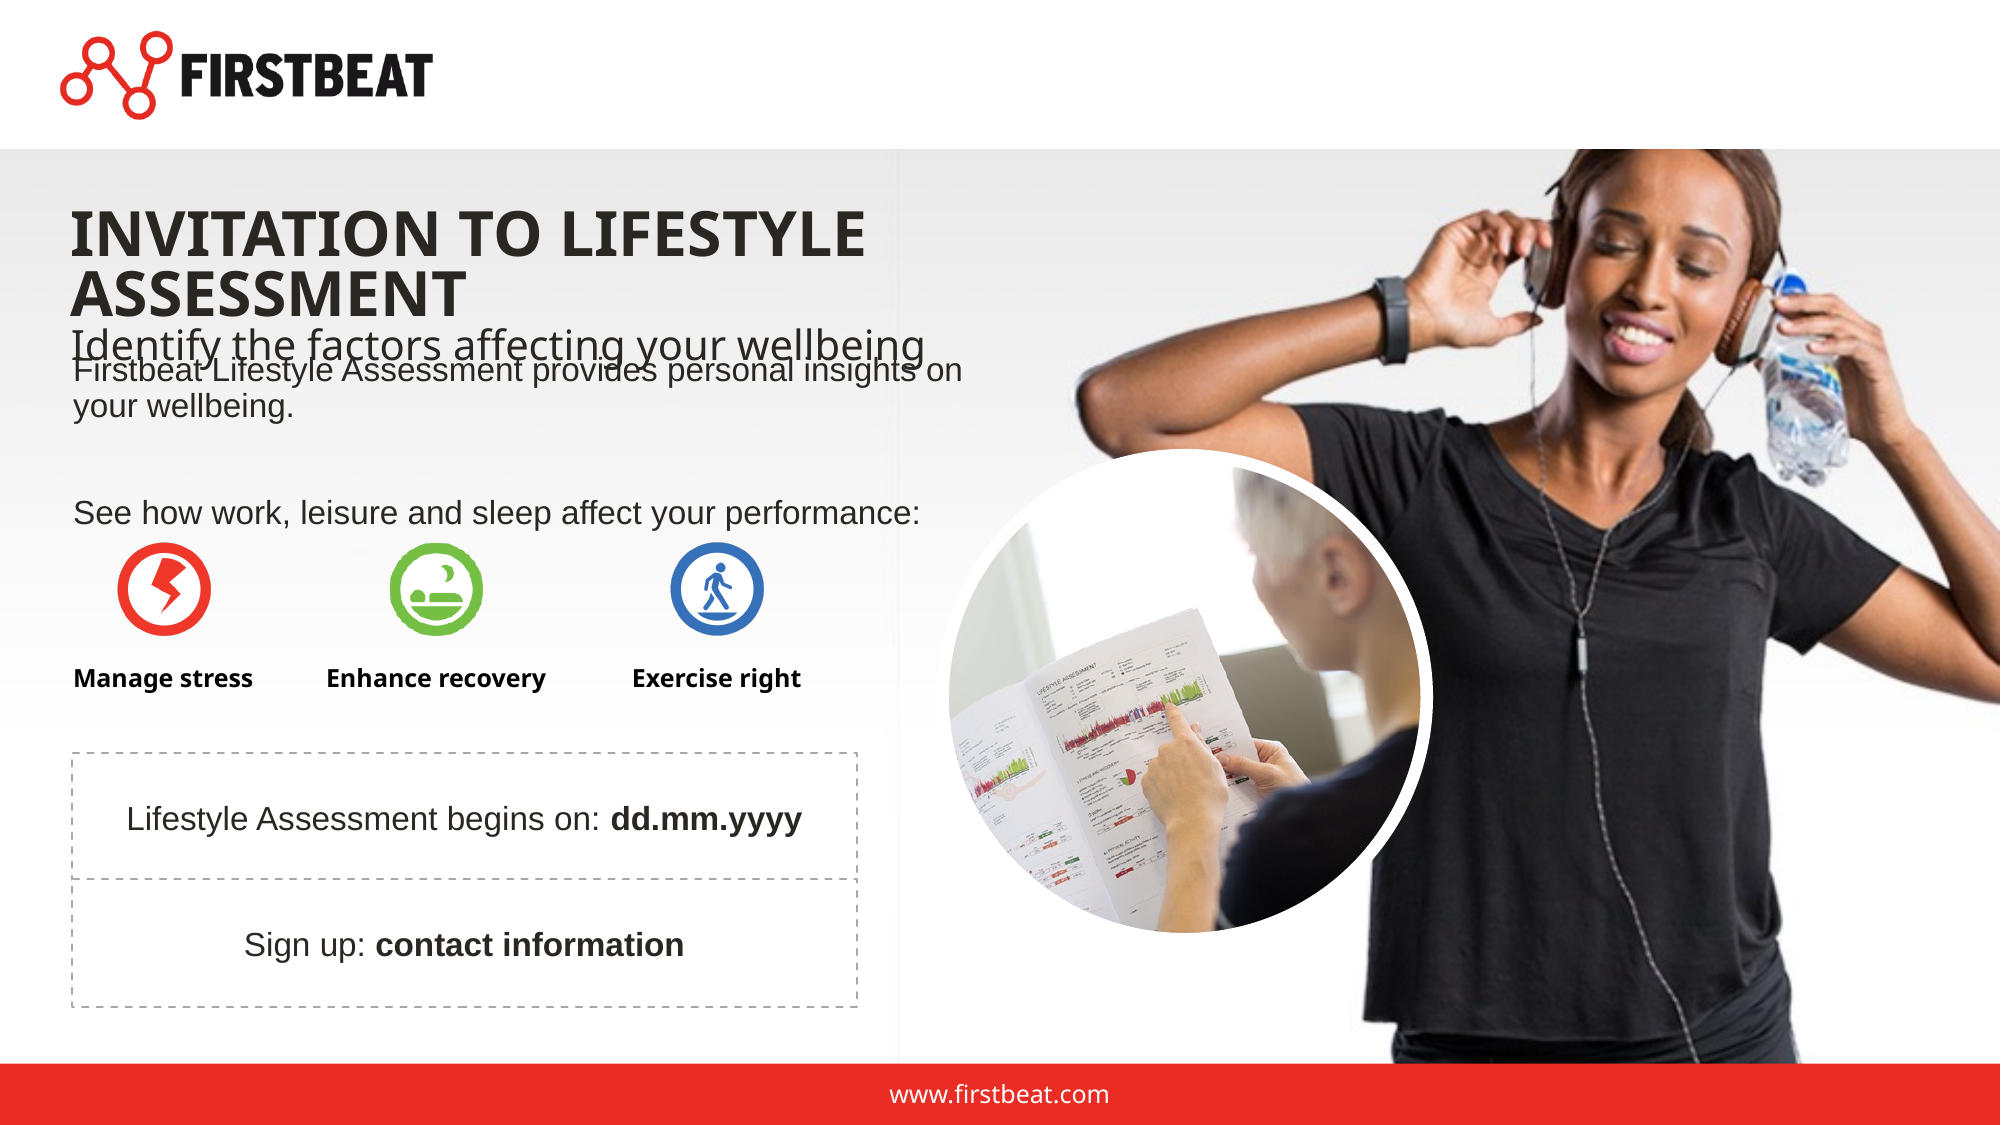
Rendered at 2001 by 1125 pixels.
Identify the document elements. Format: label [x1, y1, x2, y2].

text_box [35, 539, 845, 714]
picture [0, 0, 2000, 1125]
